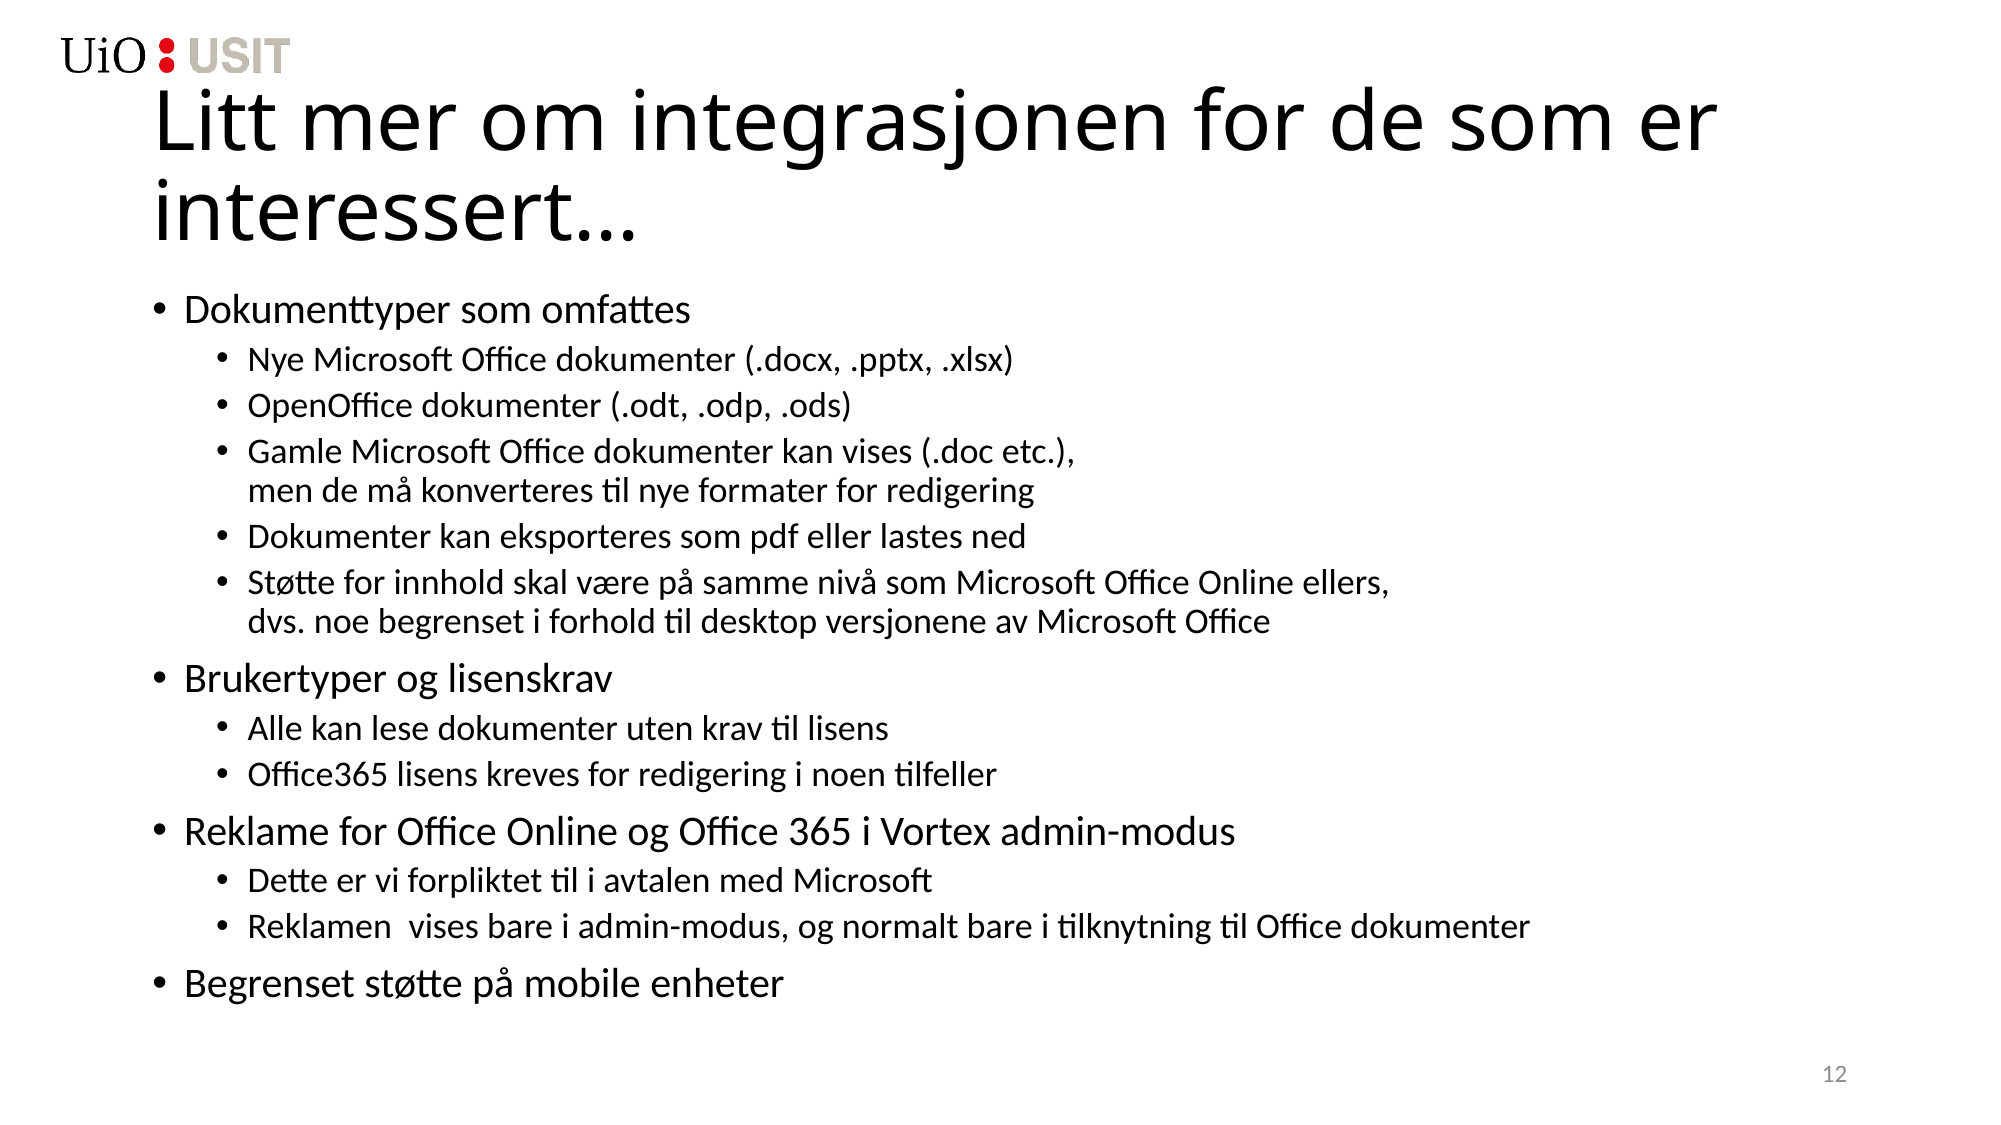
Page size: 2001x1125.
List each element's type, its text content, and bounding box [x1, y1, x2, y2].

title Litt mer om integrasjonen for de som er interessert... [137, 59, 1863, 278]
subtitle Dokumenttyper som omfattes Nye Microsoft Office dokumenter (.docx, .pptx, .xlsx) OpenOffice dokumenter (.odt, .odp, .ods) Gamle Microsoft Office dokumenter kan vises (.doc etc.), men de må konverteres til nye formater for redigering Dokumenter kan eksporteres som pdf eller lastes ned Støtte for innhold skal være på samme nivå som Microsoft Office Online ellers, dvs. noe begrenset i forhold til desktop versjonene av Microsoft Office Brukertyper og lisenskrav Alle kan lese dokumenter uten krav til lisens Office365 lisens kreves for redigering i noen tilfeller Reklame for Office Online og Office 365 i Vortex admin-modus Dette er vi forpliktet til i avtalen med Microsoft Reklamen vises bare i admin-modus, og normalt bare i tilknytning til Office dokumenter Begrenset støtte på mobile enheter [137, 280, 1863, 1022]
slide_number 12 [1412, 1042, 1863, 1103]
picture [61, 37, 290, 73]
